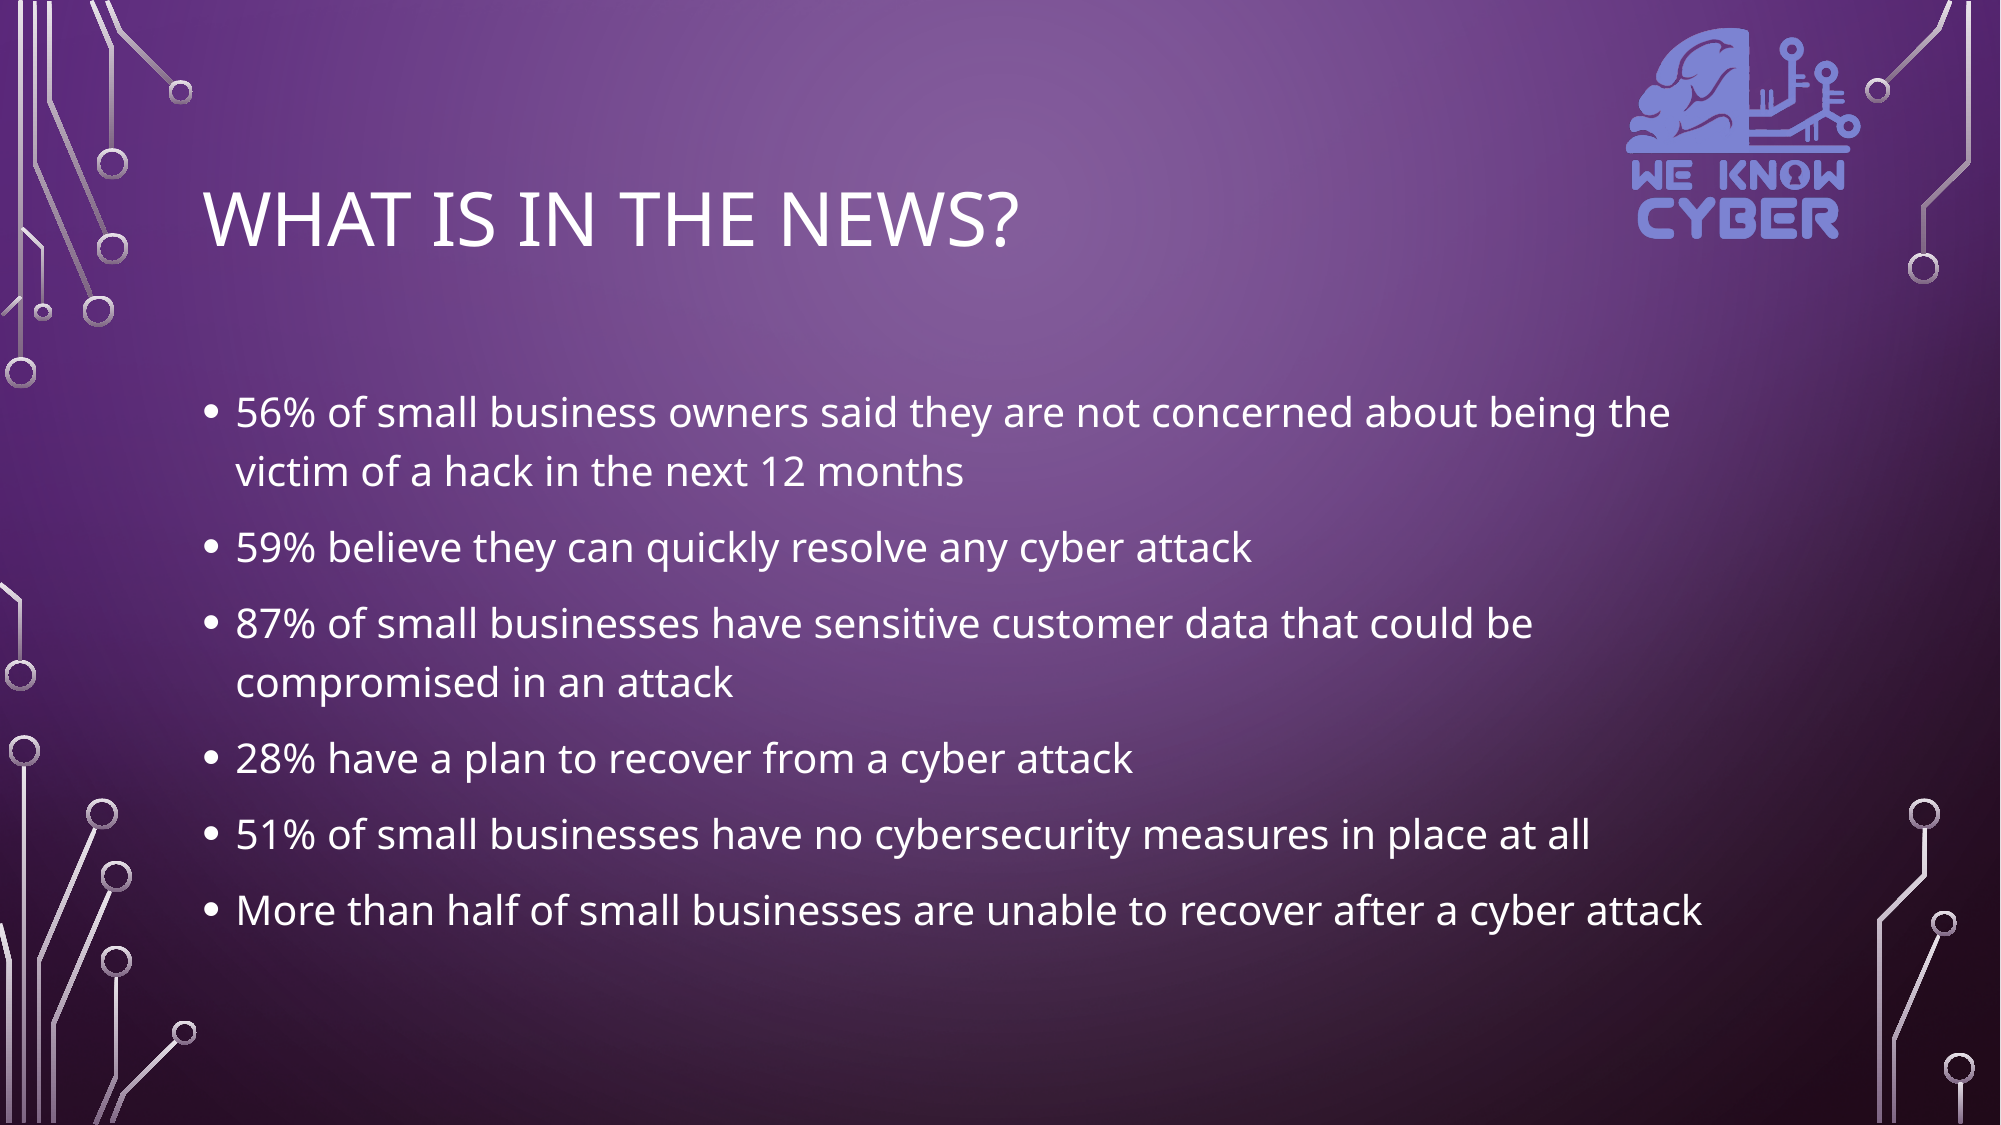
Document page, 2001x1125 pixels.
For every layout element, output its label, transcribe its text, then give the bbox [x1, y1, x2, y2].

list 56% of small business owners said they are not concerned about being the victim of a hack in the next 12 months 59% believe they can quickly resolve any cyber attack 87% of small businesses have sensitive customer data that could be compromised in an attack 28% have a plan to recover from a cyber attack 51% of small businesses have no cybersecurity measures in place at all More than half of small businesses are unable to recover after a cyber attack [187, 369, 1813, 950]
title What is in the news? [187, 101, 1813, 344]
picture [1623, 24, 1863, 247]
